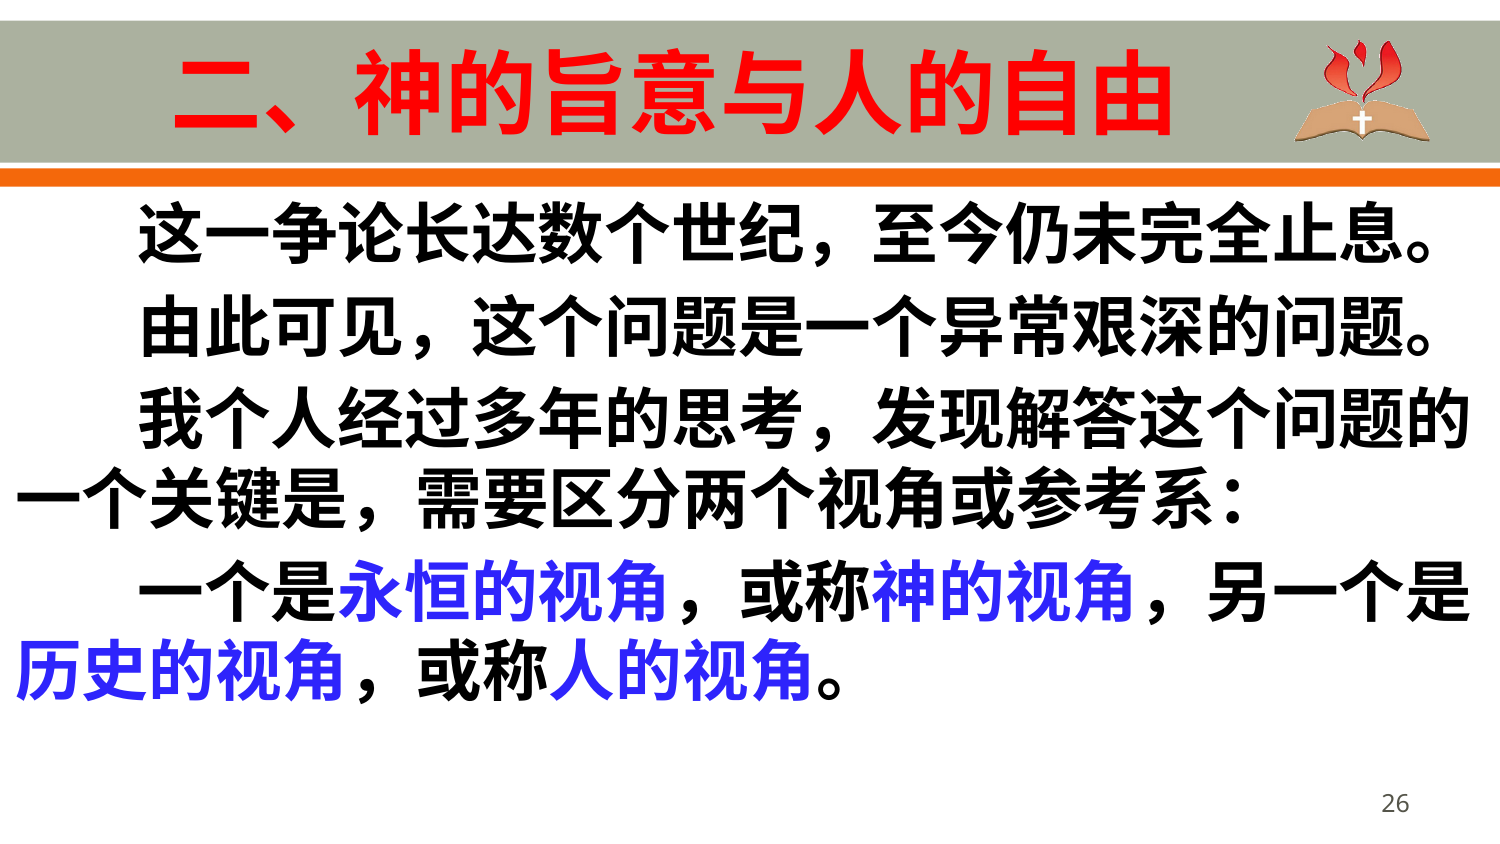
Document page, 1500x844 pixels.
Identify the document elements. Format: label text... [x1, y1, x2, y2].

list 这一争论长达数个世纪，至今仍未完全止息。 由此可见，这个问题是一个异常艰深的问题。 我个人经过多年的思考，发现解答这个问题的一个关键是，需要区分两个视角或参考系： 一个是永恒的视角，或称神的视角，另一个是历史的视角，或称人的视角。 [0, 184, 1498, 844]
title 二、神的旨意与人的自由 [0, 22, 1350, 160]
slide_number 26 [1074, 782, 1425, 827]
picture [1350, 35, 1434, 144]
